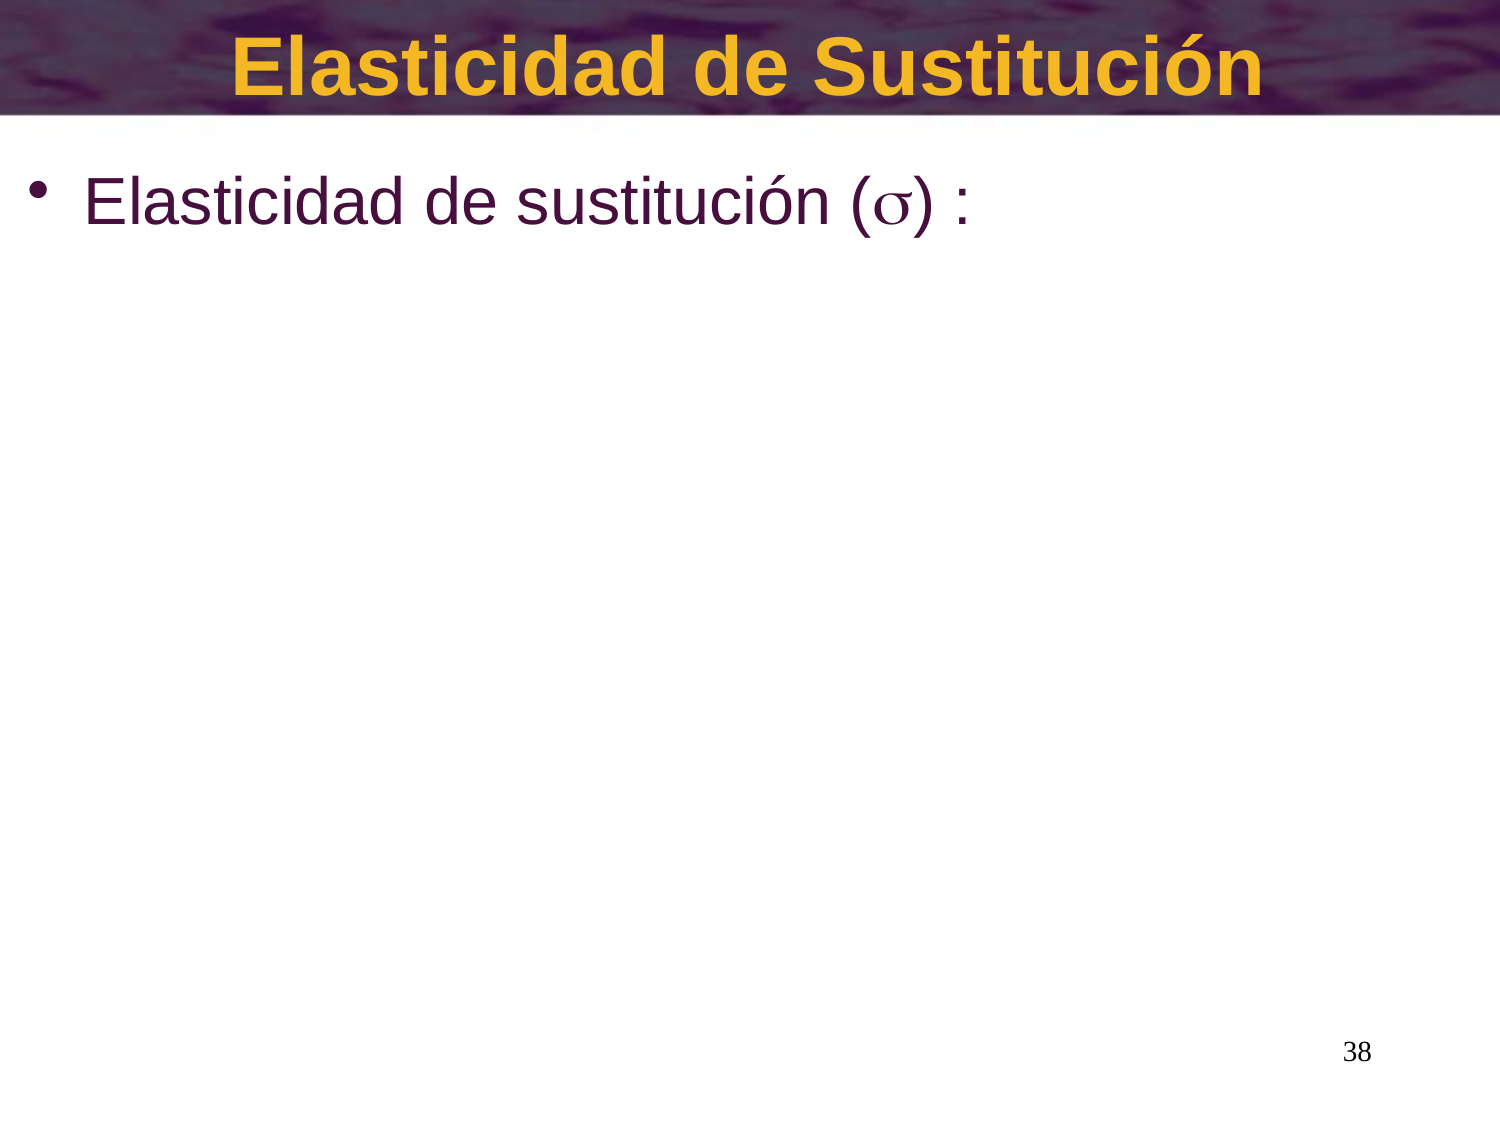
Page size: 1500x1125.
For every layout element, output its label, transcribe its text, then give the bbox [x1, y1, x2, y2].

picture [0, 0, 1500, 1125]
title Elasticidad de Sustitución [0, 12, 1499, 113]
slide_number 38 [1074, 1025, 1388, 1100]
